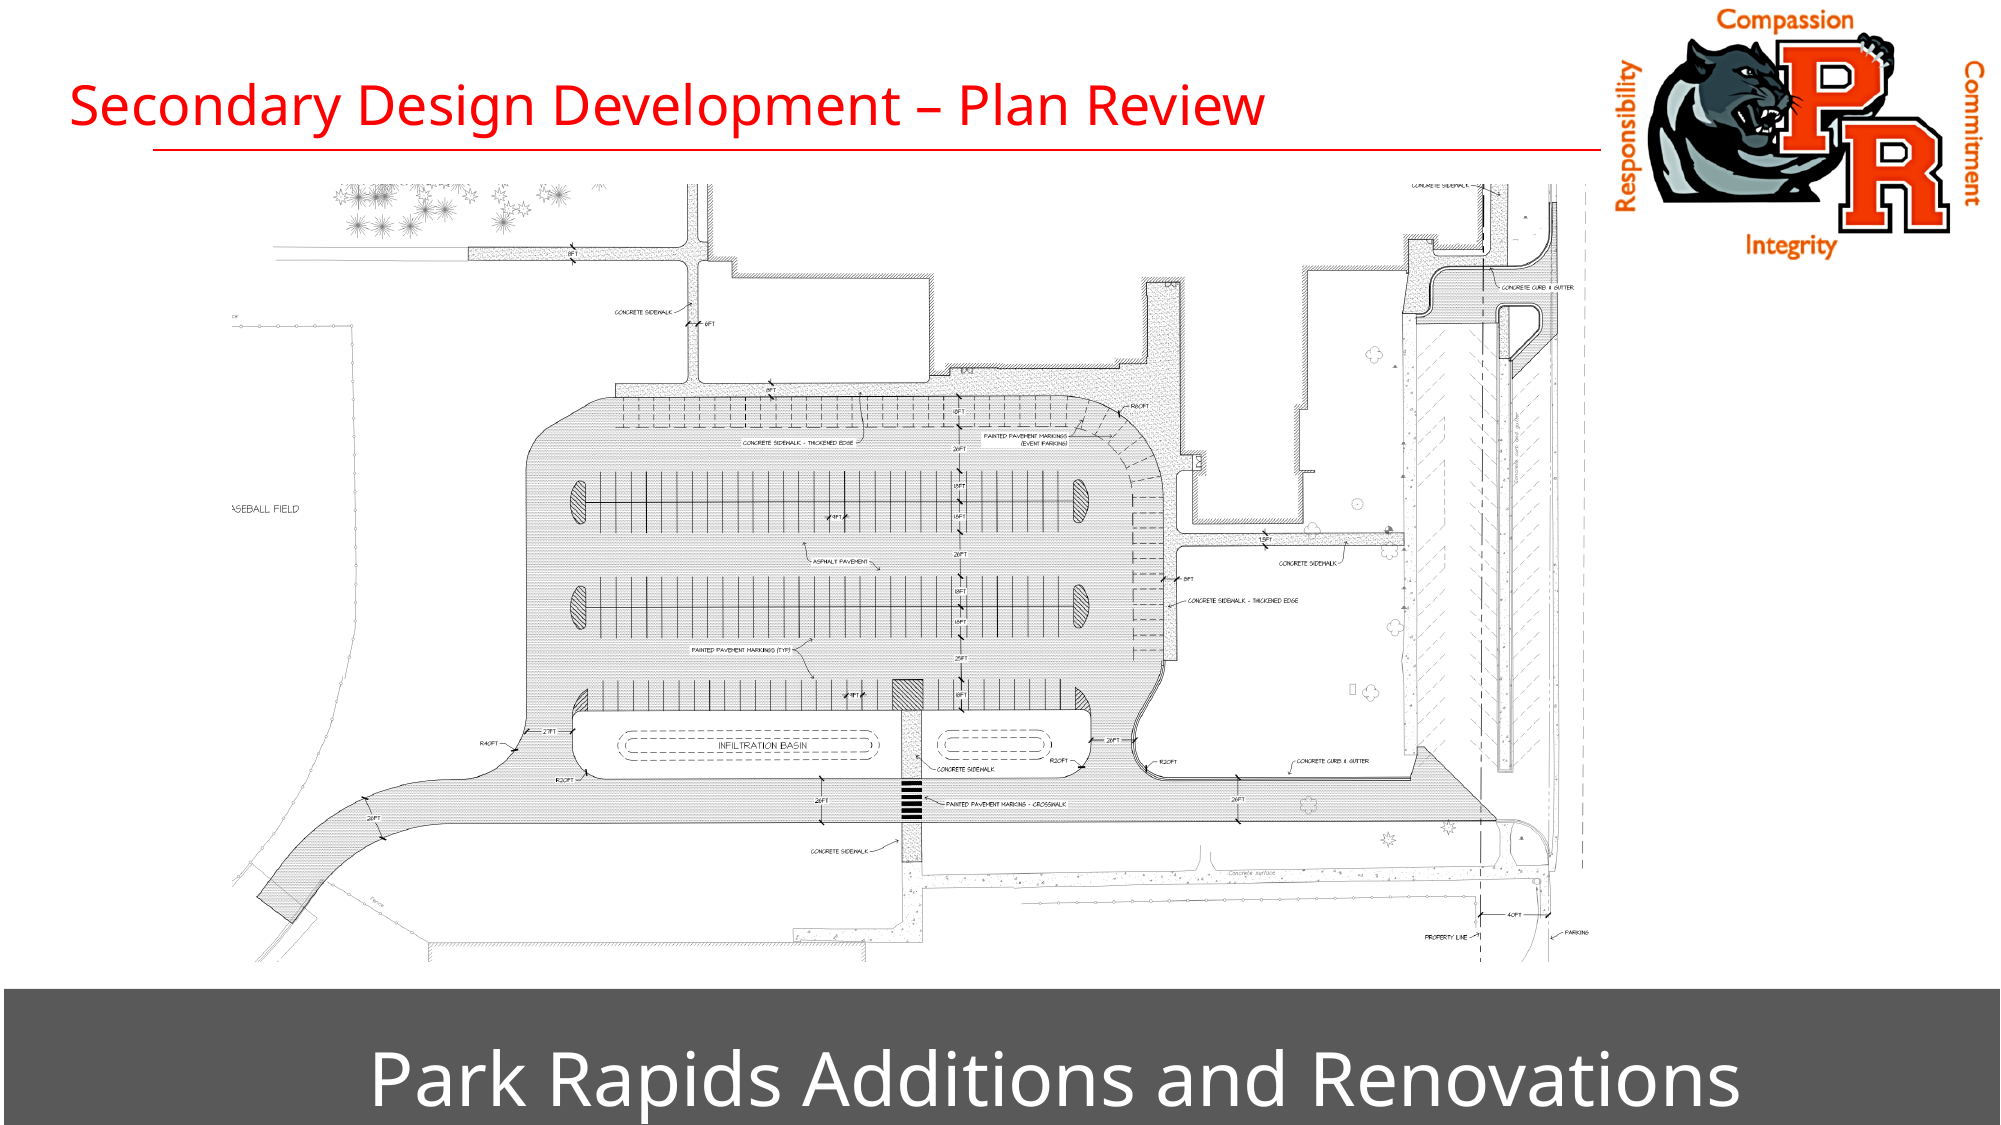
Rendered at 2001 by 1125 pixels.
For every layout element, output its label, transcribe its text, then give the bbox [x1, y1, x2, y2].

picture [232, 184, 1591, 962]
text_box [3, 988, 2000, 1125]
text_box Secondary Design Development – Plan Review [54, 62, 1283, 144]
picture [1601, 0, 2000, 267]
text_box Park Rapids Additions and Renovations [334, 1023, 1779, 1125]
